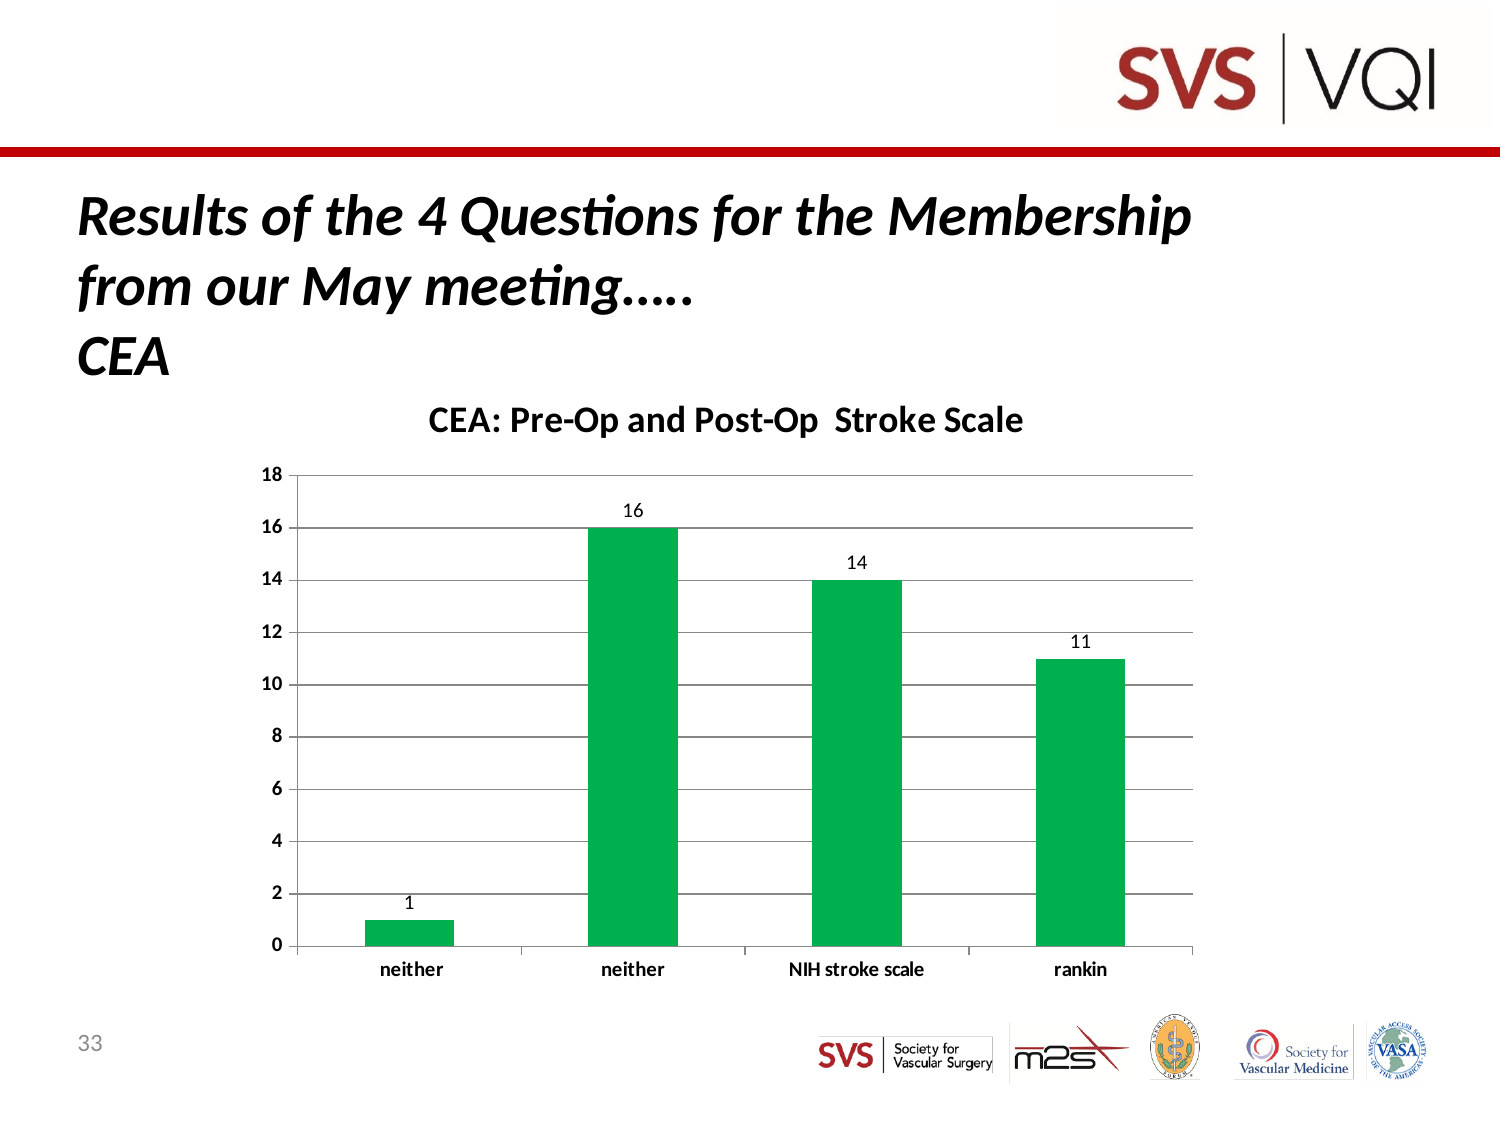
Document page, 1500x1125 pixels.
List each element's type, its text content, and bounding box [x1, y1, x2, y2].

chart [241, 372, 1213, 995]
picture [1057, 6, 1494, 128]
slide_number 33 [62, 1011, 400, 1072]
text_box Results of the 4 Questions for the Membership from our May meeting….. CEA [62, 169, 1212, 465]
picture [724, 1014, 1437, 1084]
